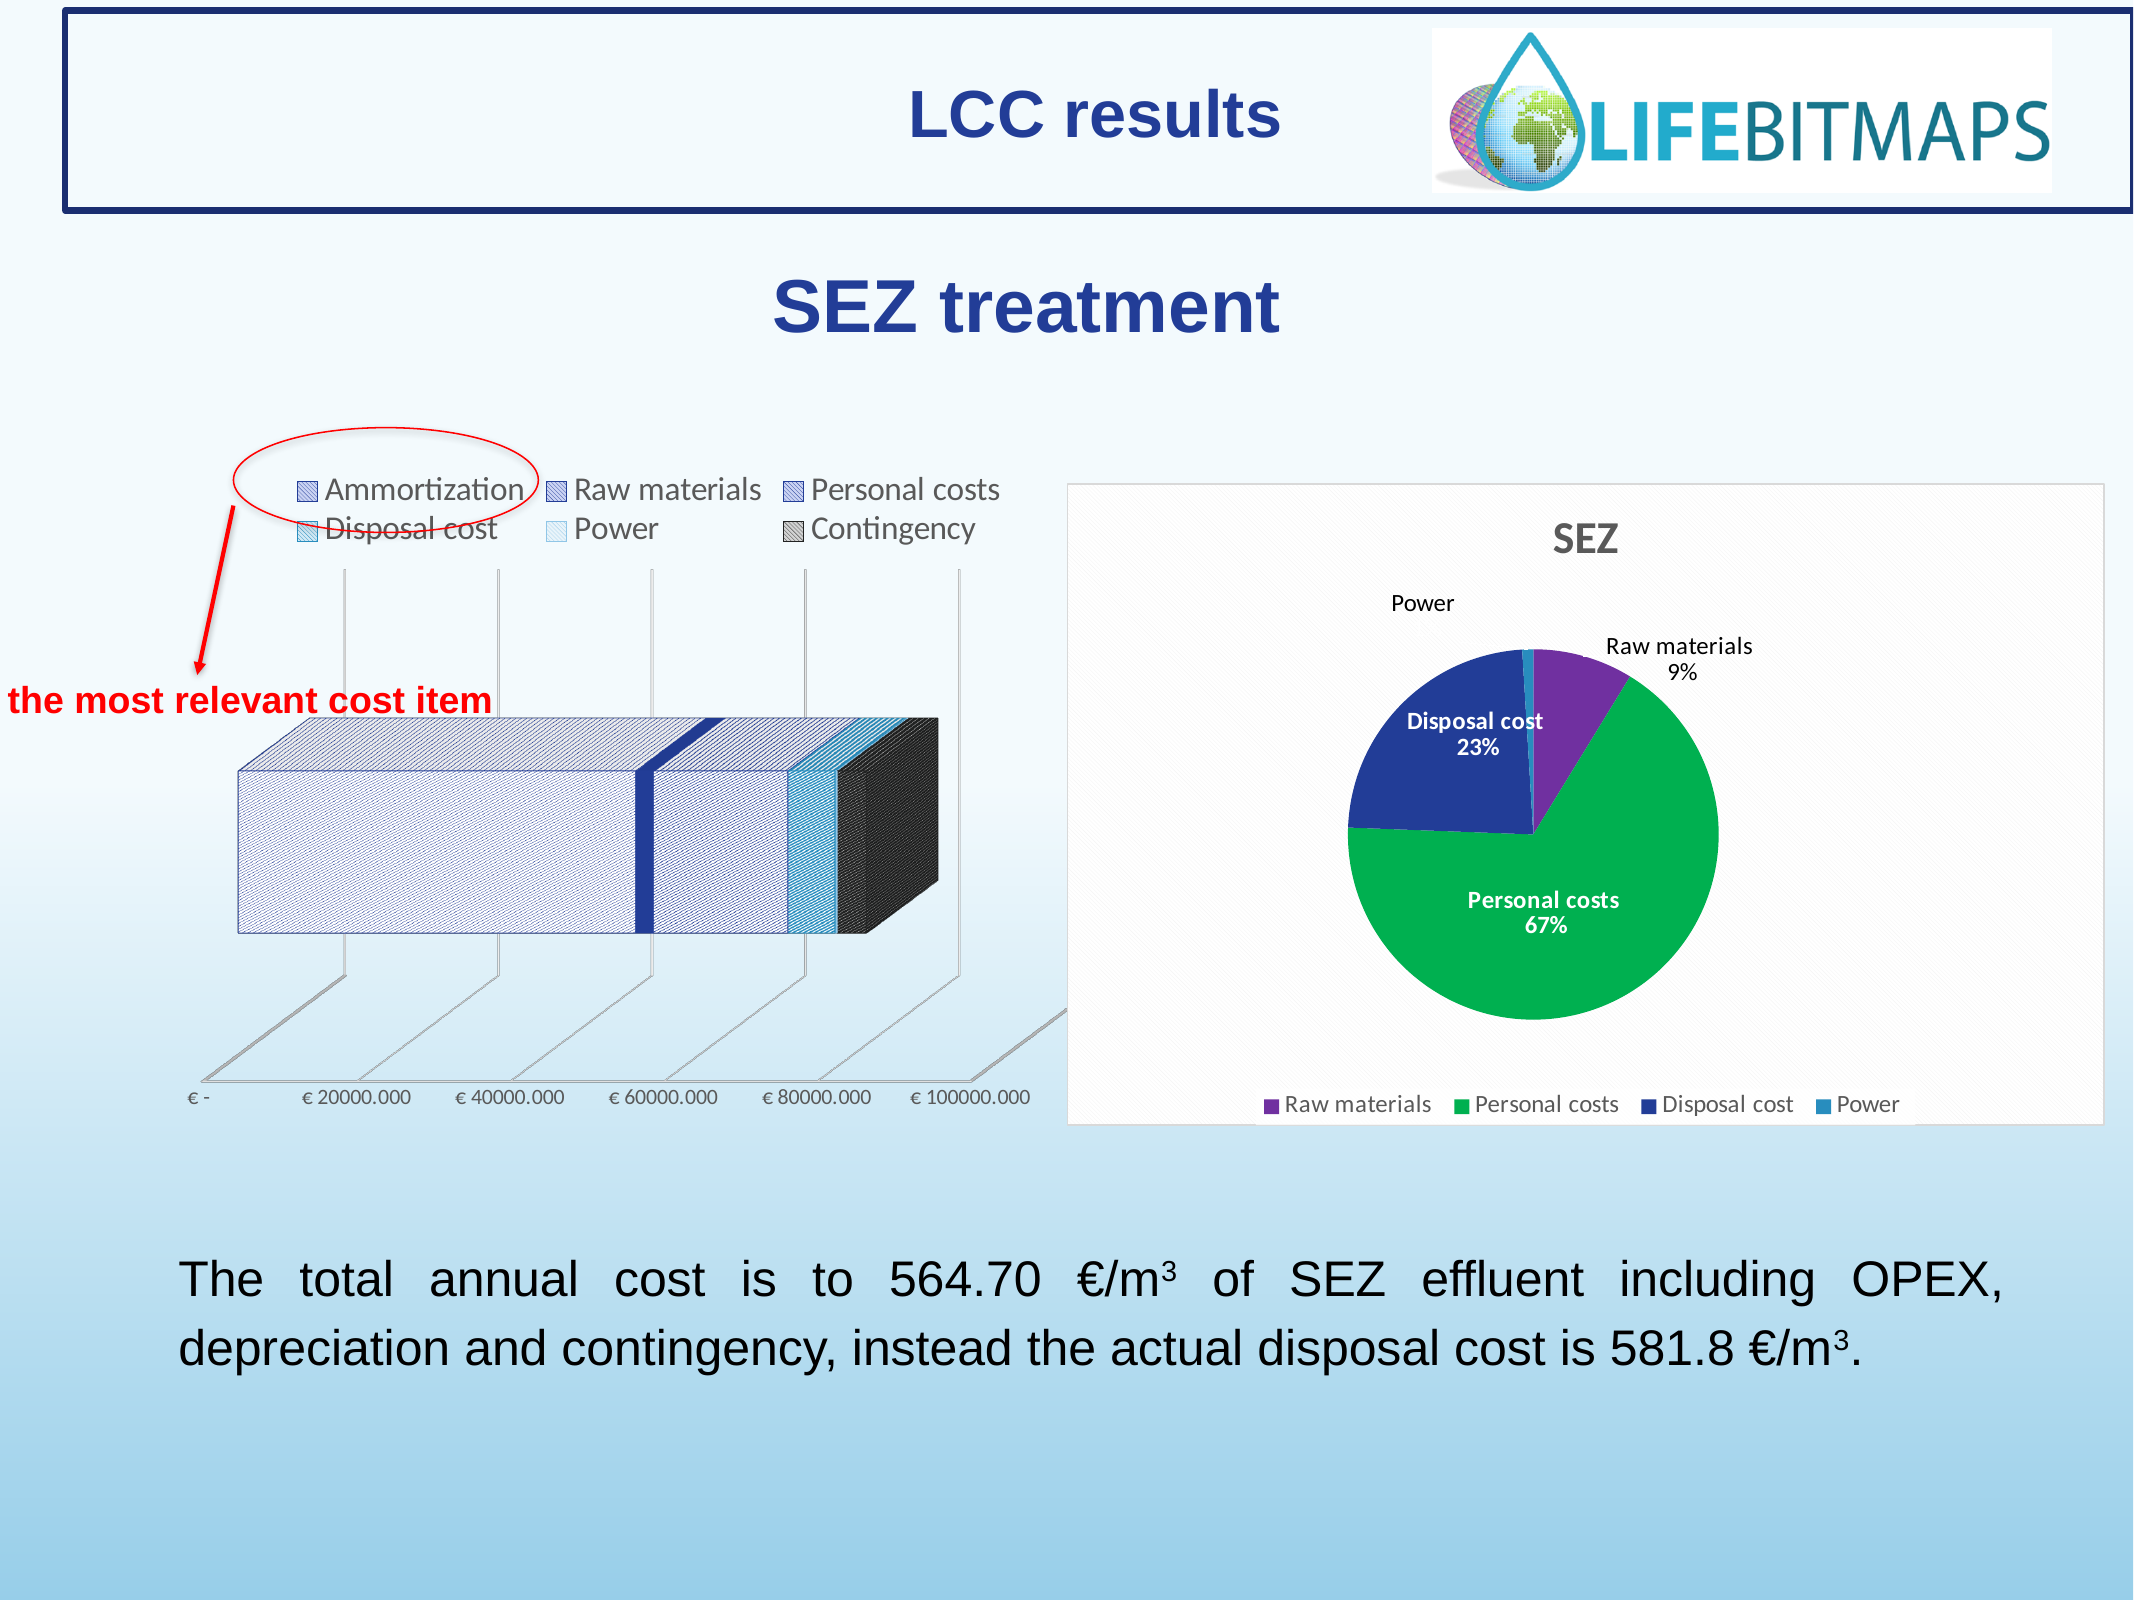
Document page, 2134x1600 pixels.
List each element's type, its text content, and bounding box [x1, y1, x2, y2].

text_box [248, 426, 523, 456]
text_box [196, 505, 234, 676]
text_box The total annual cost is to 564.70 €/m3 of SEZ effluent including OPEX, depreciation and contingency, instead the actual disposal cost is 581.8 €/m3. [163, 1229, 2020, 1383]
text_box LCC results [65, 10, 2134, 211]
text_box the most relevant cost item [0, 668, 158, 729]
text_box SEZ treatment [203, 250, 1852, 355]
picture [1432, 27, 2052, 194]
chart [163, 457, 2106, 1127]
